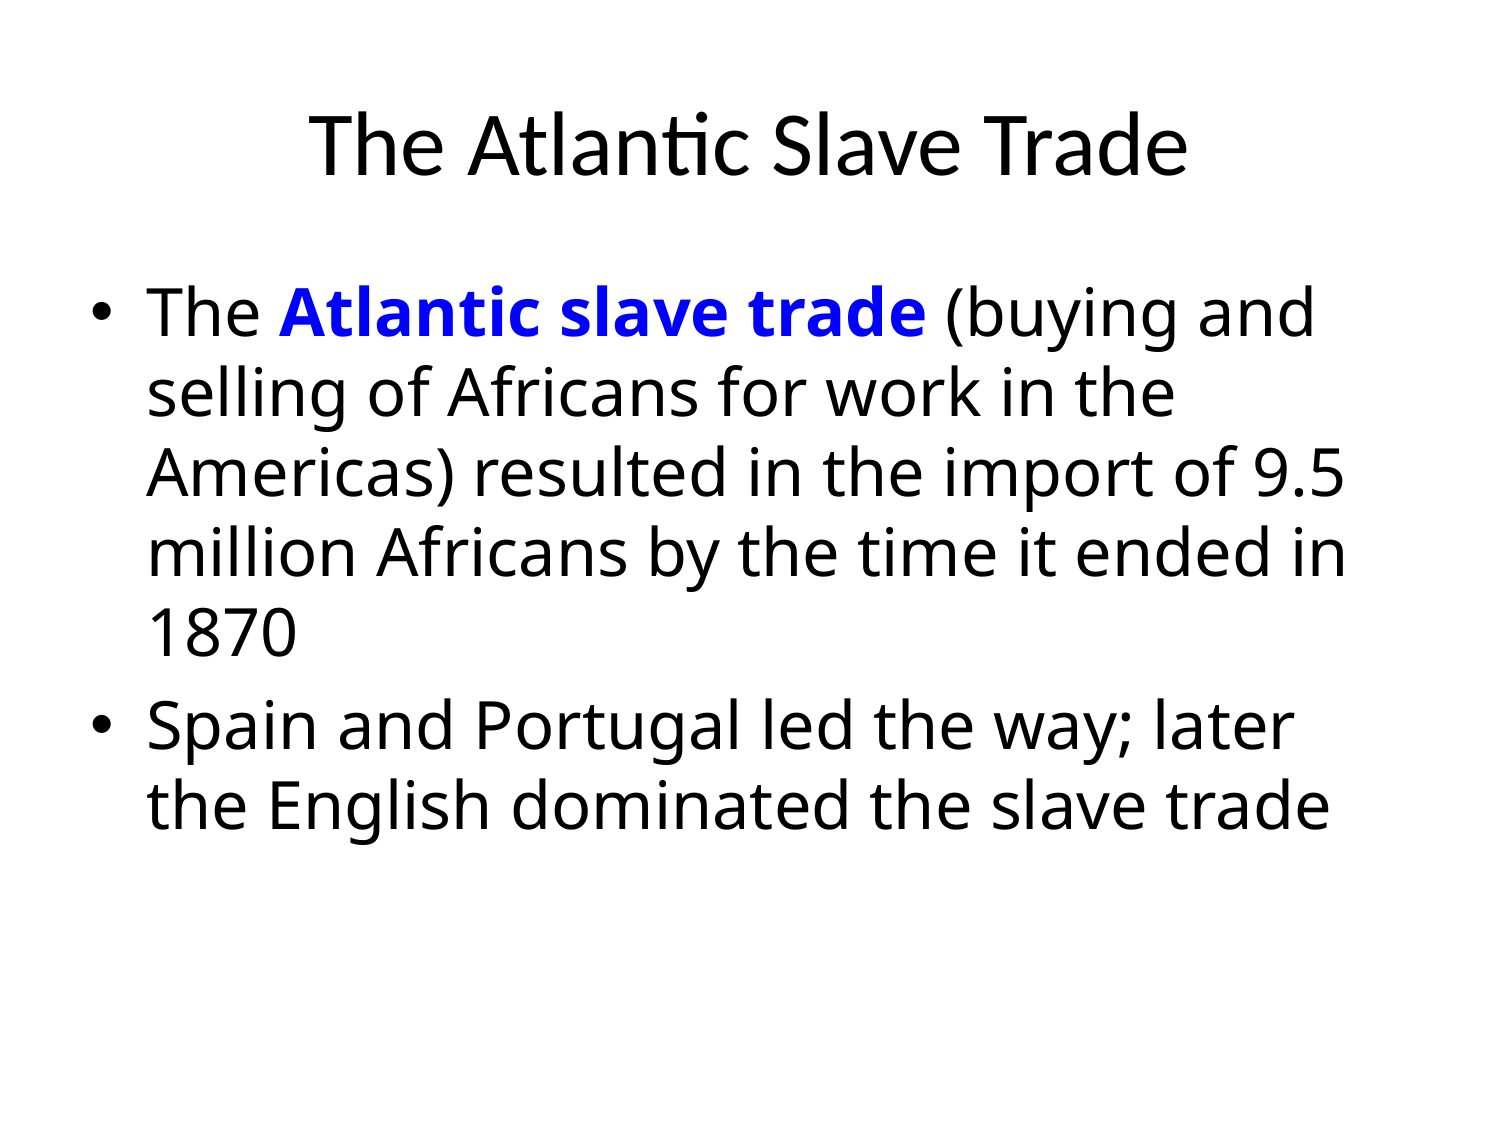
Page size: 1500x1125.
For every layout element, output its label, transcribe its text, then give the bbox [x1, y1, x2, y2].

title The Atlantic Slave Trade [75, 45, 1425, 233]
list The Atlantic slave trade (buying and selling of Africans for work in the Americas) resulted in the import of 9.5 million Africans by the time it ended in 1870 Spain and Portugal led the way; later the English dominated the slave trade [75, 262, 1425, 1005]
